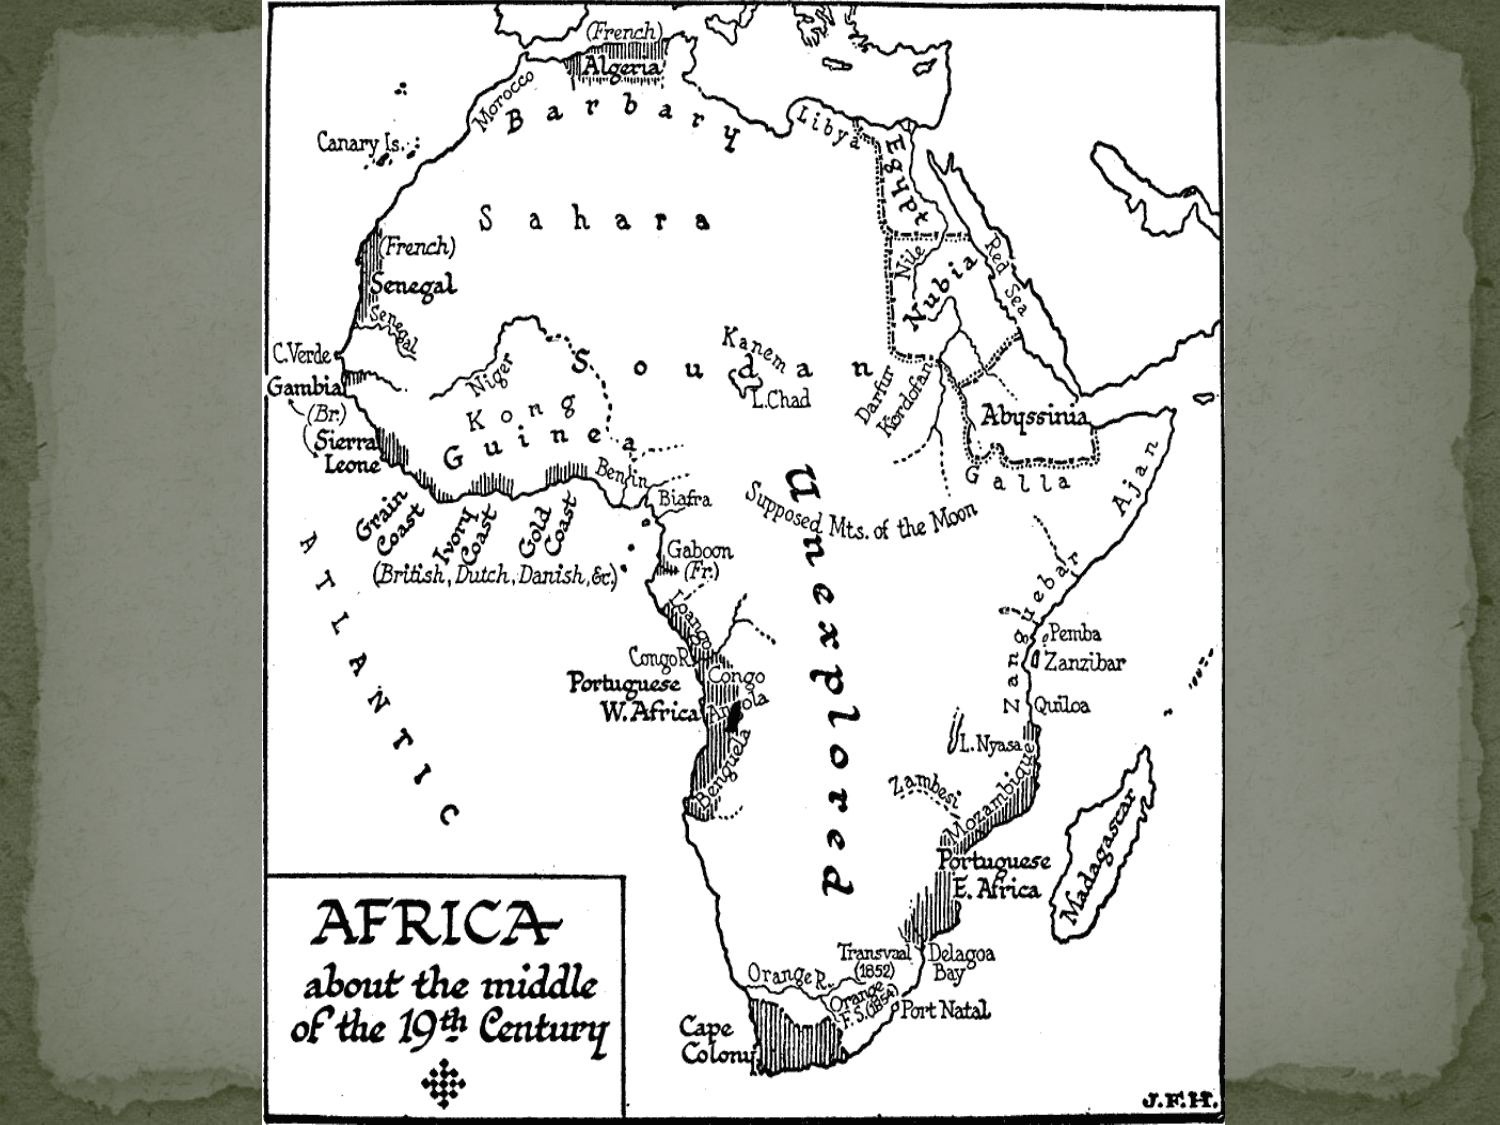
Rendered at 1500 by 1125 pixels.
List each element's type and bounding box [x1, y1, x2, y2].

picture [262, 0, 1225, 1125]
